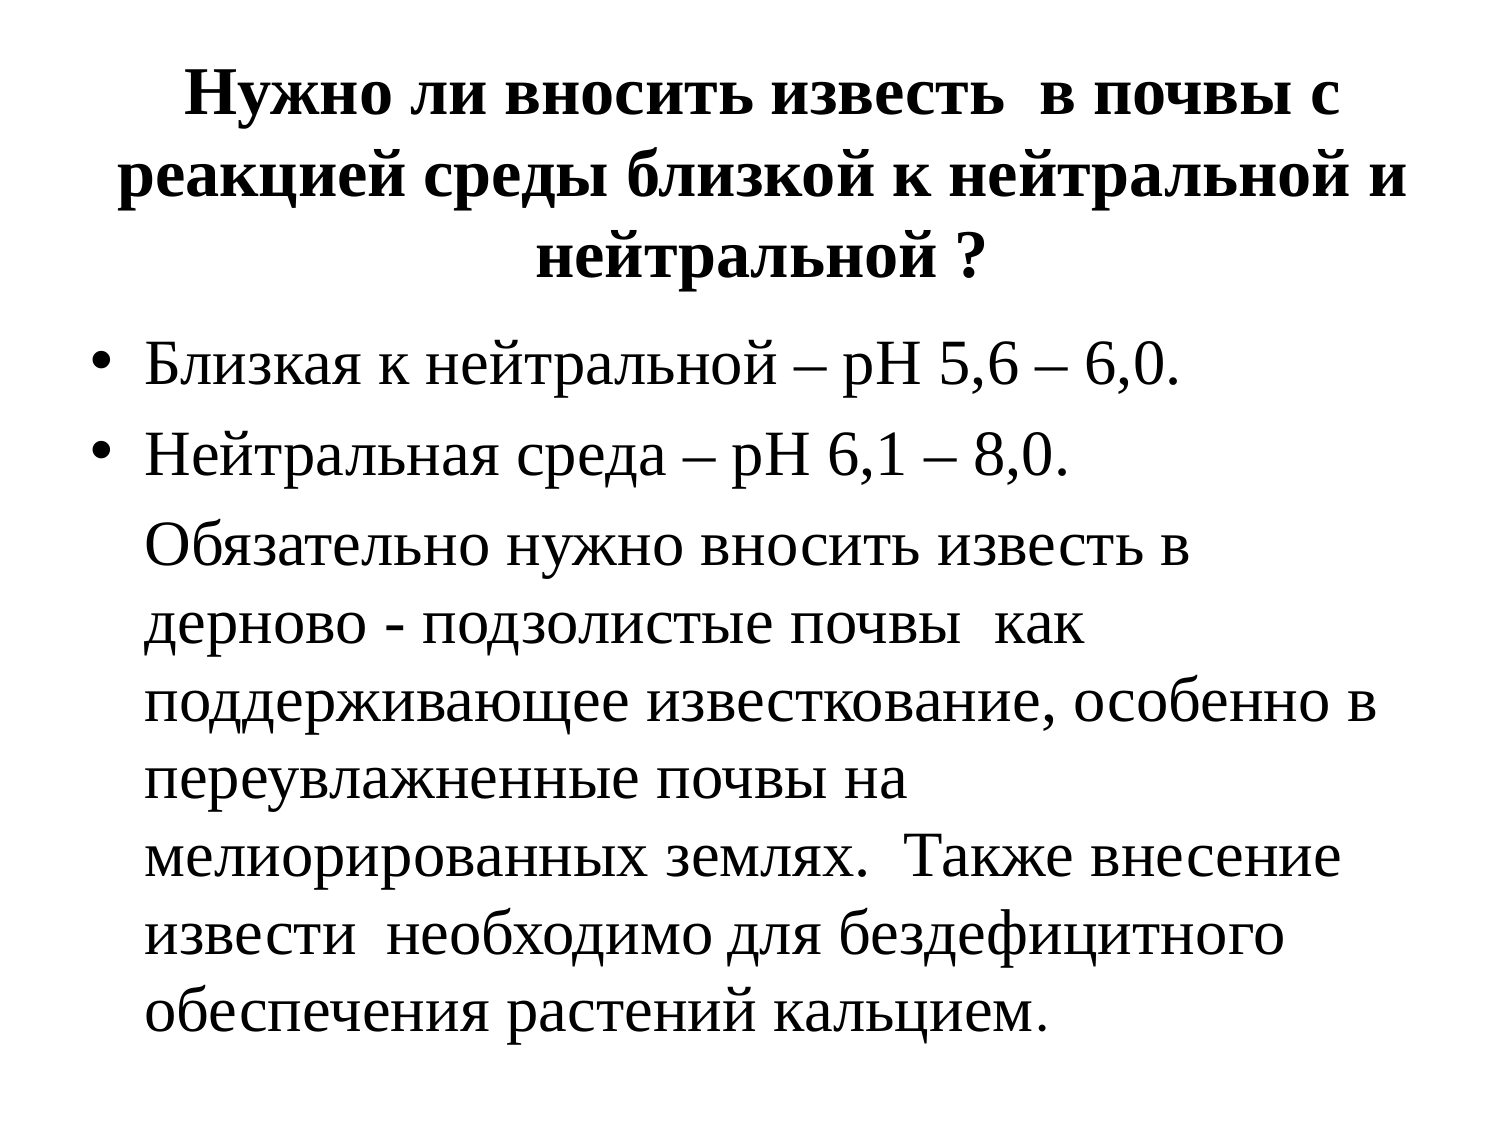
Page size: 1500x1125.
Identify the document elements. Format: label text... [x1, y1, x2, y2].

list Близкая к нейтральной – рН 5,6 – 6,0. Нейтральная среда – рН 6,1 – 8,0. Обязательно нужно вносить известь в дерново - подзолистые почвы как поддерживающее известкование, особенно в переувлажненные почвы на мелиорированных землях. Также внесение извести необходимо для бездефицитного обеспечения растений кальцием. [75, 312, 1425, 1055]
title Нужно ли вносить известь в почвы с реакцией среды близкой к нейтральной и нейтральной ? [87, 37, 1438, 300]
